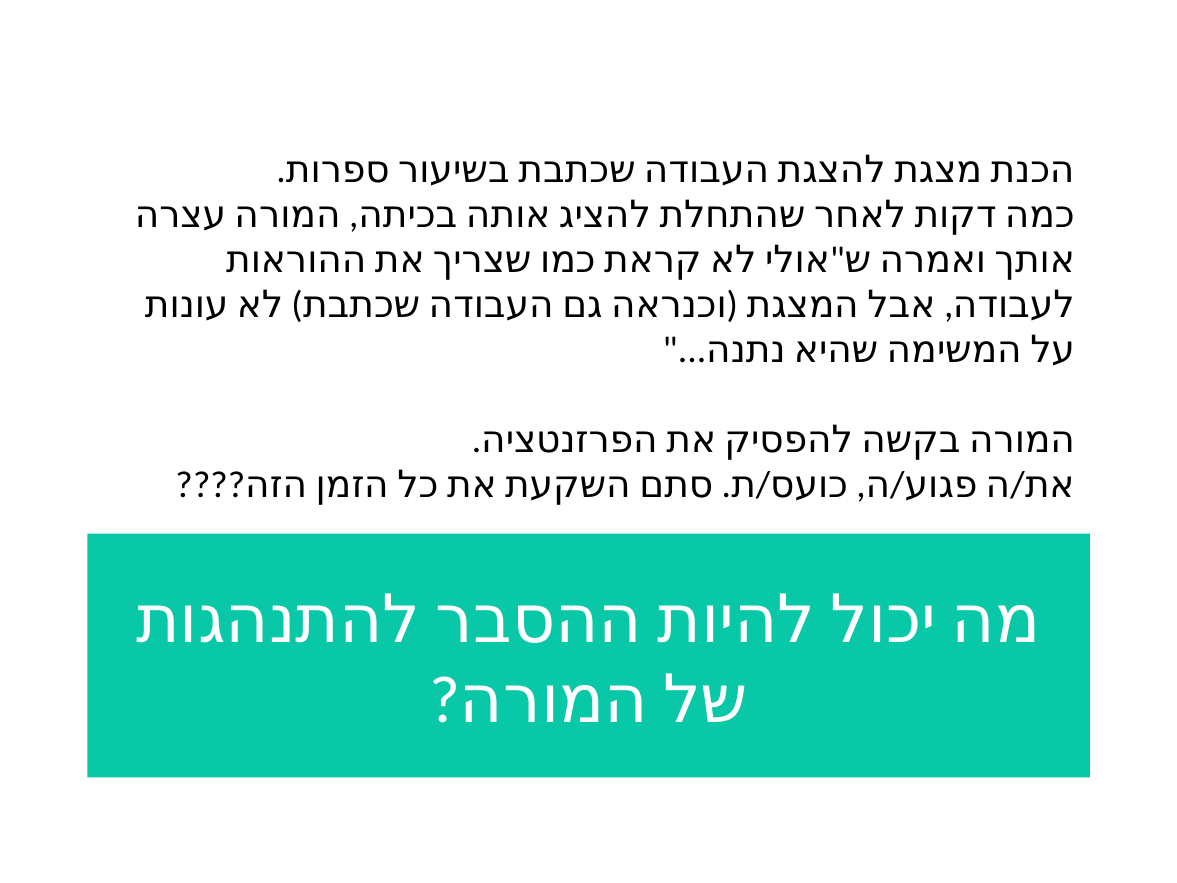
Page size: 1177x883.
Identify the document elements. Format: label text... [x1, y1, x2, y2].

text_box הכנת מצגת להצגת העבודה שכתבת בשיעור ספרות. כמה דקות לאחר שהתחלת להציג אותה בכיתה, המורה עצרה אותך ואמרה ש"אולי לא קראת כמו שצריך את ההוראות לעבודה, אבל המצגת (וכנראה גם העבודה שכתבת) לא עונות על המשימה שהיא נתנה..." המורה בקשה להפסיק את הפרזנטציה. את/ה פגוע/ה, כועס/ת. סתם השקעת את כל הזמן הזה???? [87, 137, 1090, 513]
text_box מה יכול להיות ההסבר להתנהגות של המורה? [86, 532, 1091, 779]
